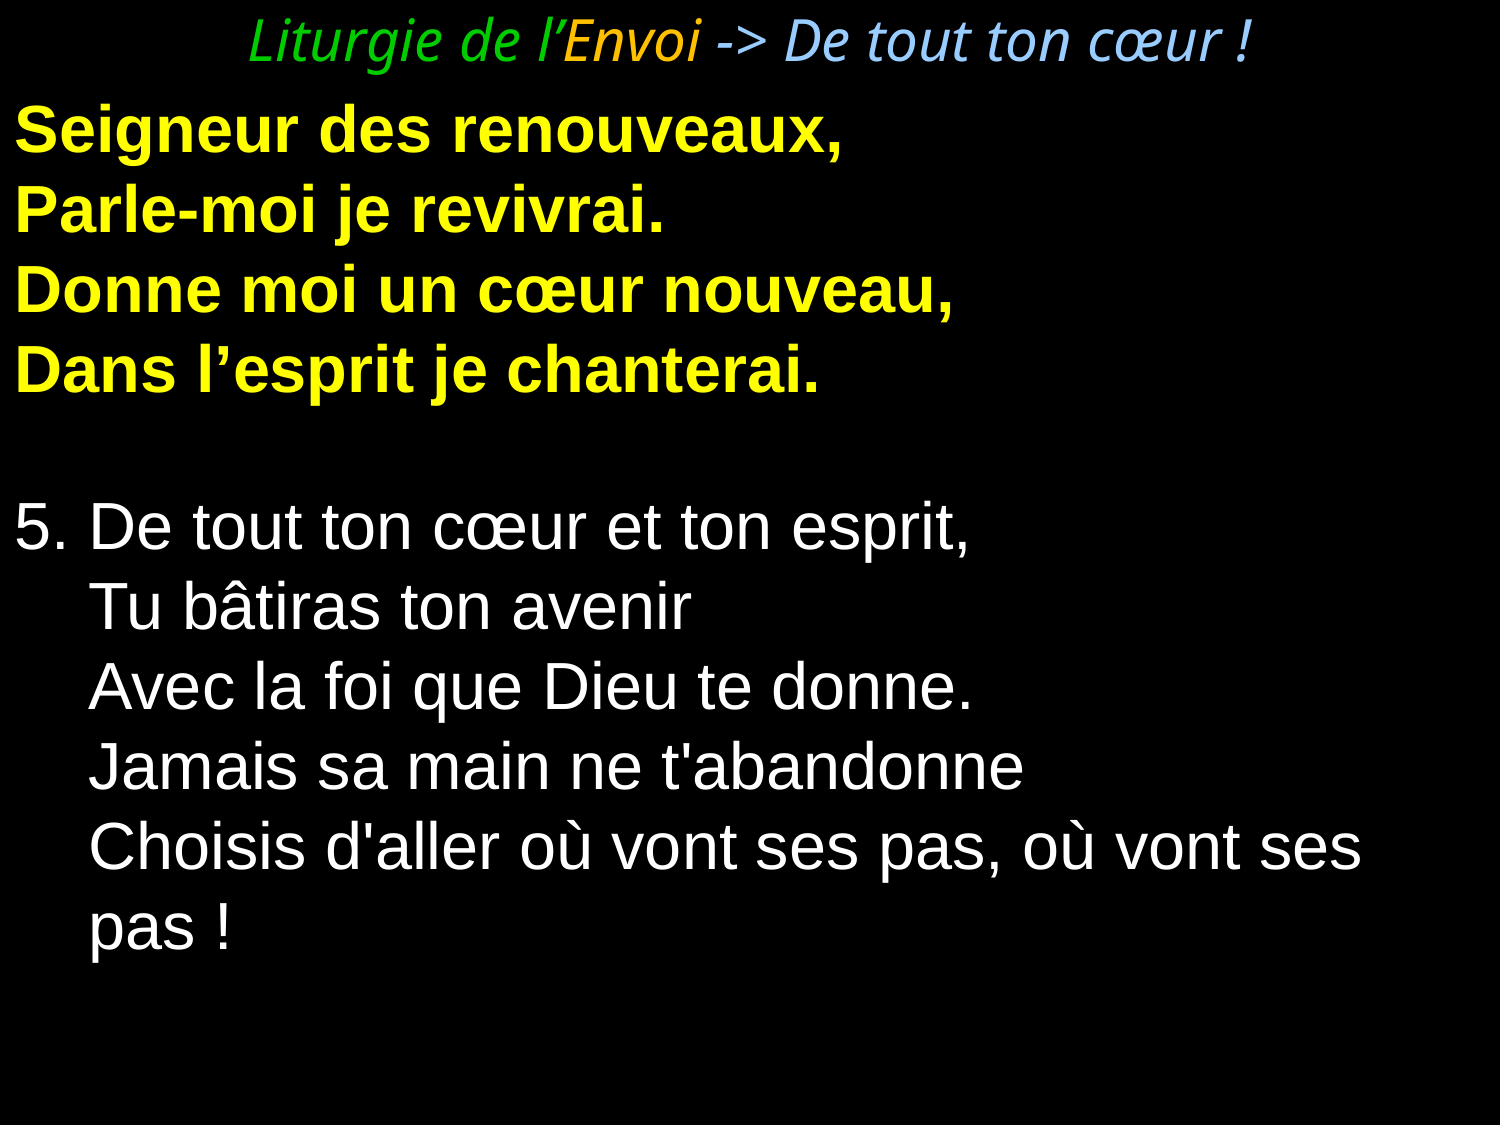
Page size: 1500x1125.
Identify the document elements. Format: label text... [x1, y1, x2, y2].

text_box Liturgie de l’Envoi -> De tout ton cœur ! [0, 0, 1500, 81]
text_box Seigneur des renouveaux, Parle-moi je revivrai. Donne moi un cœur nouveau, Dans l’esprit je chanterai. 5. De tout ton cœur et ton esprit, Tu bâtiras ton avenir Avec la foi que Dieu te donne. Jamais sa main ne t'abandonne Choisis d'aller où vont ses pas, où vont ses pas ! [0, 81, 1500, 970]
